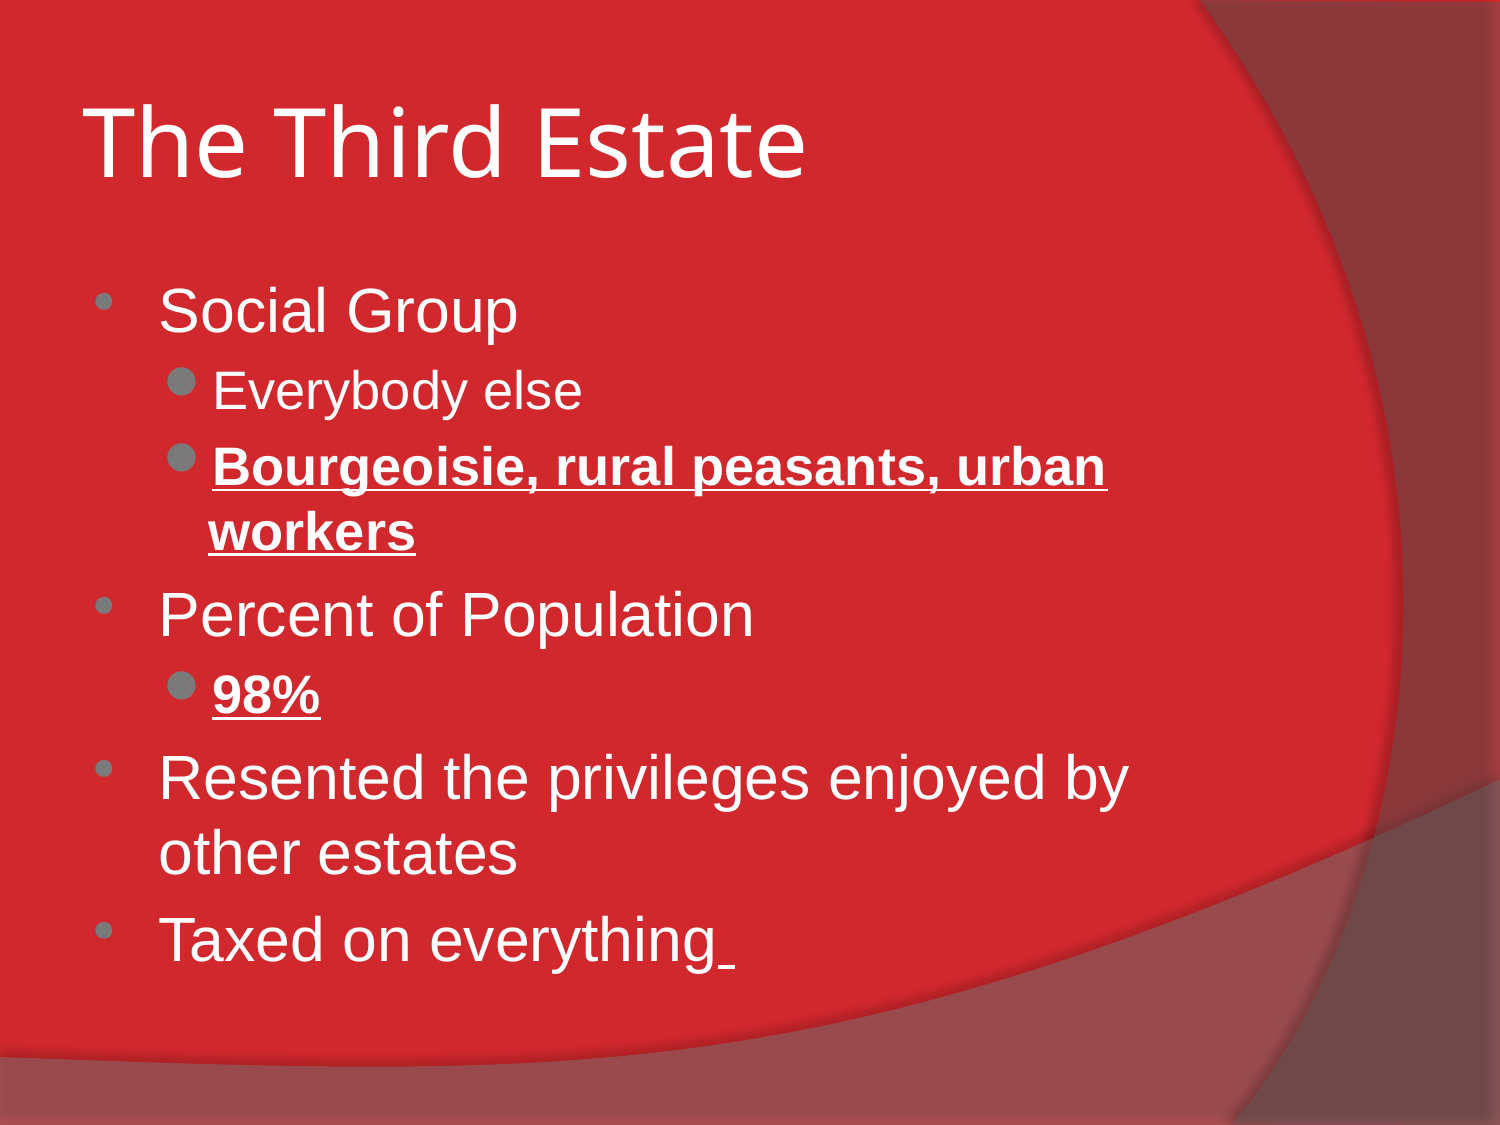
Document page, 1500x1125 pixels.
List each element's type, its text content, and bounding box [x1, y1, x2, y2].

title The Third Estate [75, 45, 1300, 233]
list Social Group Everybody else Bourgeoisie, rural peasants, urban workers Percent of Population 98% Resented the privileges enjoyed by other estates Taxed on everything [75, 262, 1300, 1005]
